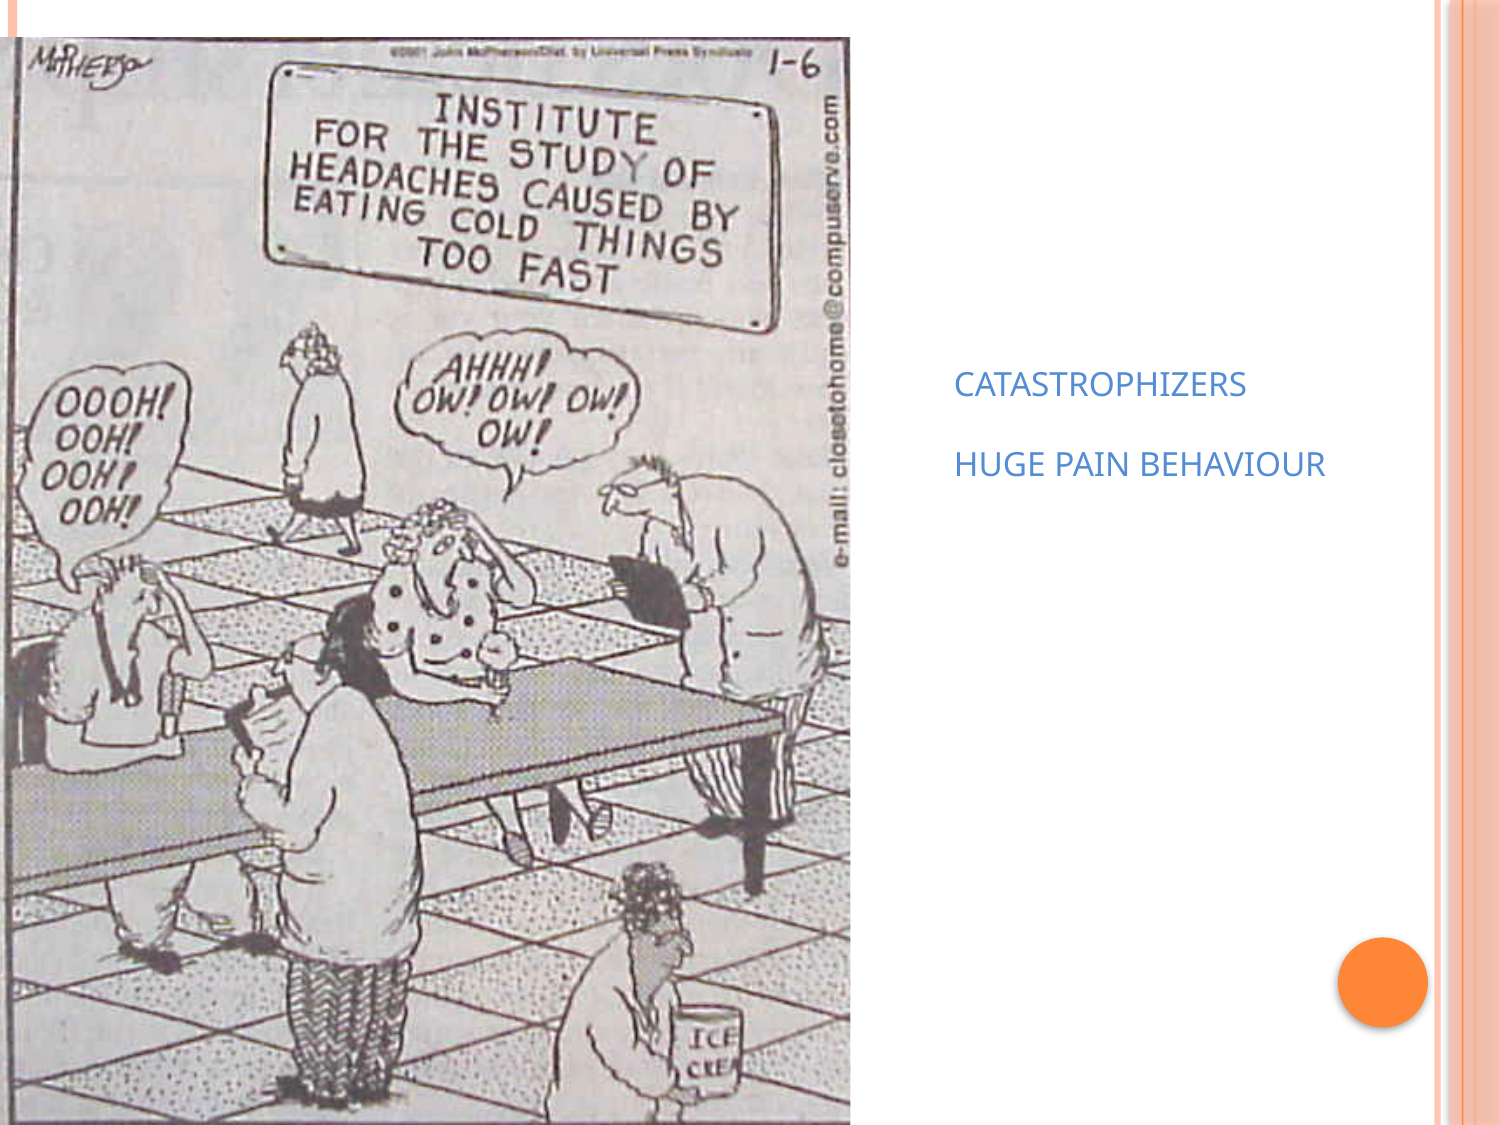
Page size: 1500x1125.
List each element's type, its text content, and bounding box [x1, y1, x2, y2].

picture [0, 36, 851, 1125]
text_box CATASTROPHIZERS HUGE PAIN BEHAVIOUR [938, 355, 1500, 491]
